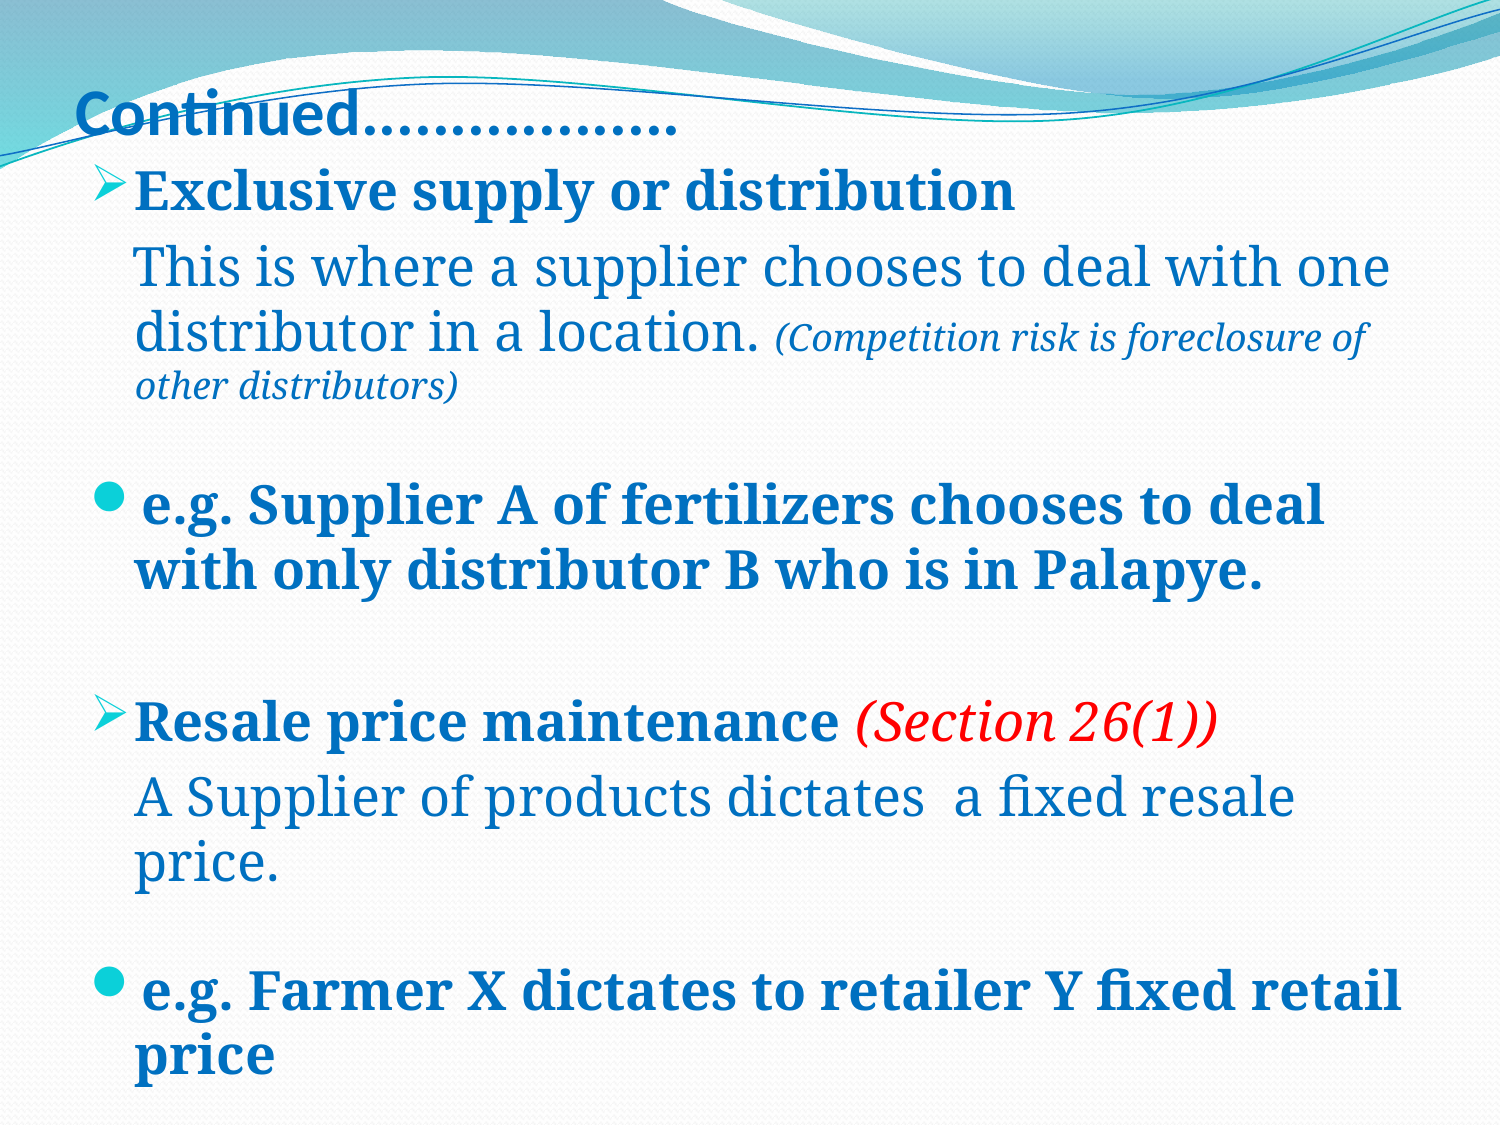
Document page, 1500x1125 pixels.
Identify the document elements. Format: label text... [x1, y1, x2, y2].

title Continued.................. [75, 42, 1425, 148]
list Exclusive supply or distribution This is where a supplier chooses to deal with one distributor in a location. (Competition risk is foreclosure of other distributors) e.g. Supplier A of fertilizers chooses to deal with only distributor B who is in Palapye. Resale price maintenance (Section 26(1)) A Supplier of products dictates a fixed resale price. e.g. Farmer X dictates to retailer Y fixed retail price [75, 148, 1425, 1094]
